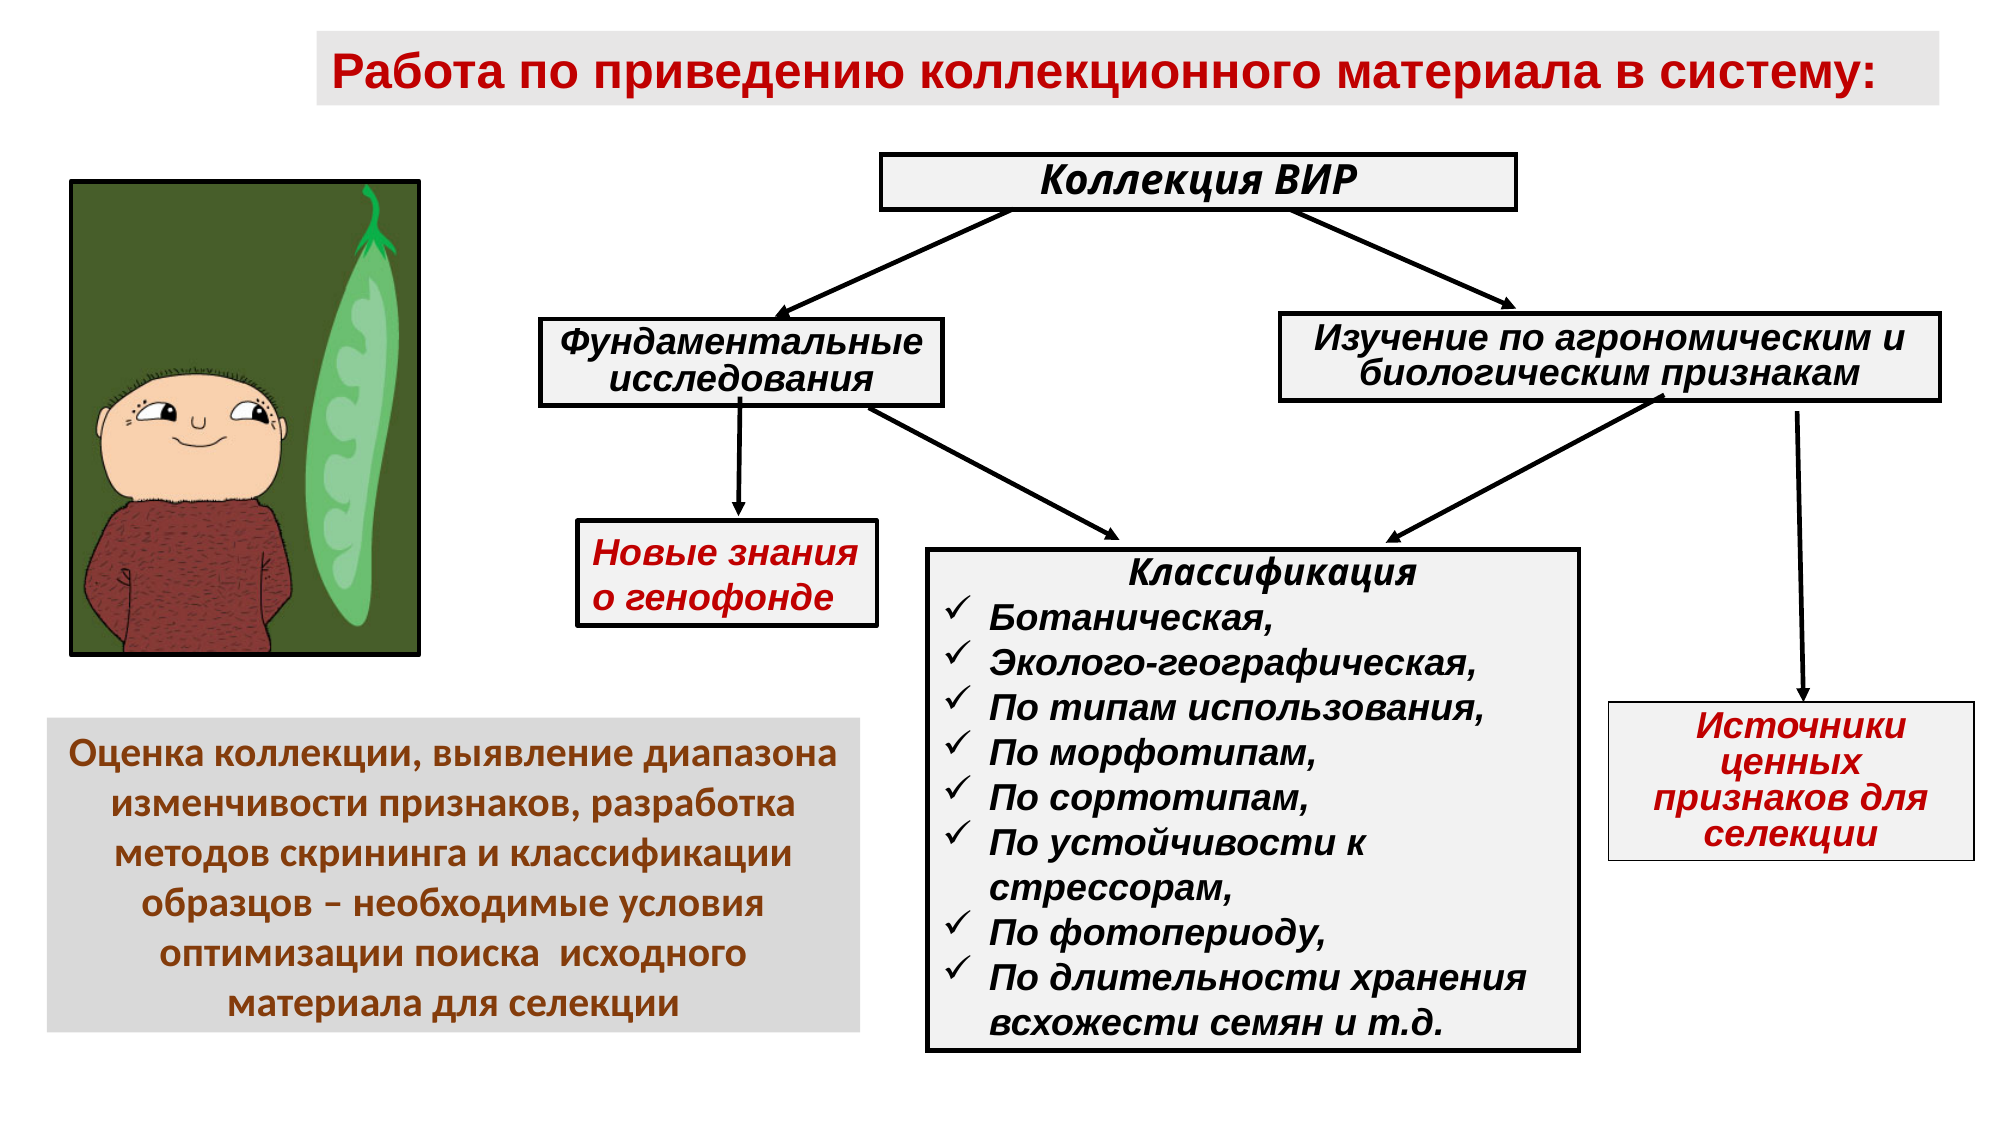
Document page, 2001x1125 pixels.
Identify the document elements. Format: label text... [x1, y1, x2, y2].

text_box [1796, 411, 1810, 703]
text_box Фундаментальные исследования [540, 318, 943, 406]
text_box [868, 407, 1120, 540]
text_box Источники ценных признаков для селекции [1608, 702, 1974, 861]
text_box Изучение по агрономическим и биологическим признакам [1280, 313, 1940, 401]
text_box Коллекция ВИР [880, 154, 1517, 210]
text_box Новые знания о генофонде [577, 520, 877, 626]
text_box Оценка коллекции, выявление диапазона изменчивости признаков, разработка методов скрининга и классификации образцов – необходимые условия оптимизации поиска исходного материала для селекции [46, 717, 861, 1033]
text_box [774, 208, 1014, 318]
text_box Классификация Ботаническая, Эколого-географическая, По типам использования, По морфотипам, По сортотипам, По устойчивости к стрессорам, По фотопериоду, По длительности хранения всхожести семян и т.д. [927, 549, 1579, 1051]
text_box [1289, 209, 1517, 310]
text_box [732, 396, 745, 517]
picture [73, 183, 417, 653]
text_box [1385, 394, 1665, 543]
text_box Работа по приведению коллекционного материала в систему: [316, 30, 1940, 106]
